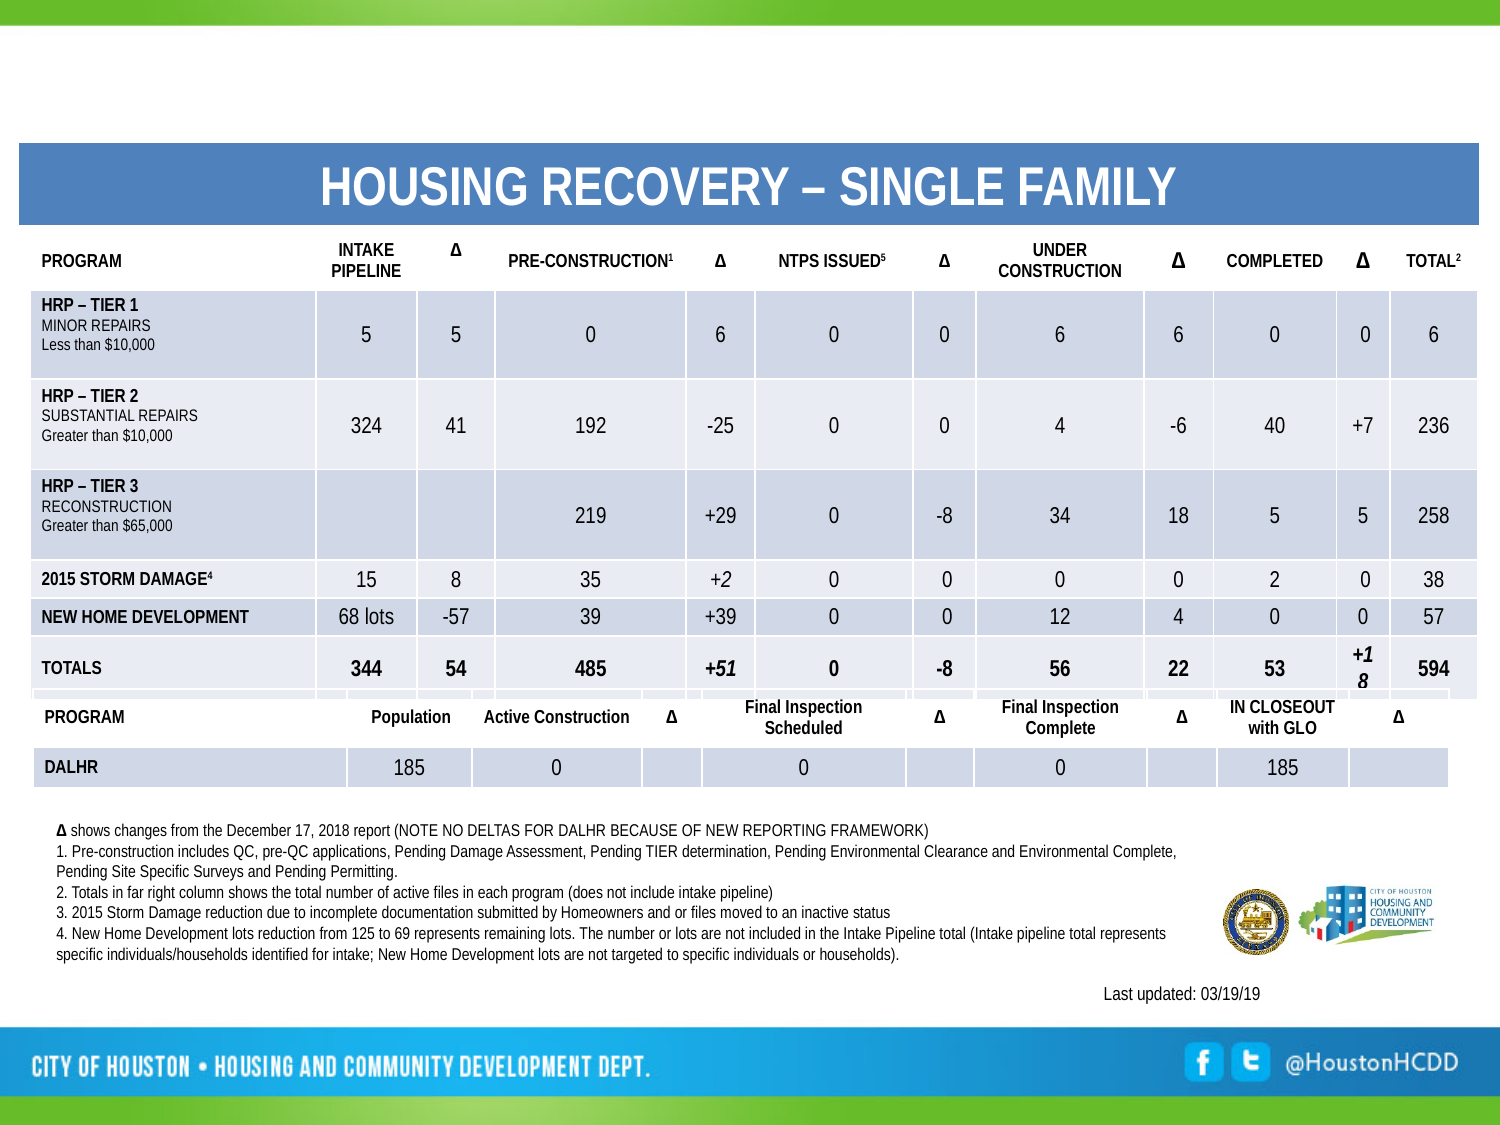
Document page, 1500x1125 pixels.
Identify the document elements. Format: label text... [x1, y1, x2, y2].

table_cell 0 [1337, 561, 1389, 597]
table_cell 0 [1337, 291, 1389, 378]
table_cell 0 [756, 637, 912, 688]
table_cell [1148, 748, 1216, 787]
table_cell 185 [1218, 748, 1348, 787]
table_cell 2 [1214, 561, 1336, 597]
table_cell 185 [348, 748, 471, 787]
table_cell 41 [418, 380, 494, 469]
table_cell 35 [496, 561, 685, 597]
table_cell 0 [1337, 599, 1389, 635]
table_cell 0 [914, 599, 975, 635]
text_box Last updated: 03/19/19 [1216, 974, 1399, 1012]
text_box ∆ shows changes from the December 17, 2018 report (NOTE NO DELTAS FOR DALHR BECAUSE OF NEW REPORTING FRAMEWORK) 1. Pre-construction includes QC, pre-QC applications, Pending Damage Assessment, Pending TIER determination, Pending Environmental Clearance and Environmental Complete, Pending Site Specific Surveys and Pending Permitting. 2. Totals in far right column shows the total number of active files in each program (does not include intake pipeline) 3. 2015 Storm Damage reduction due to incomplete documentation submitted by Homeowners and or files moved to an inactive status 4. New Home Development lots reduction from 125 to 69 represents remaining lots. The number or lots are not included in the Intake Pipeline total (Intake pipeline total represents specific individuals/households identified for intake; New Home Development lots are not targeted to specific individuals or households). [41, 811, 1216, 1013]
table_cell 0 [977, 561, 1143, 597]
table_cell 5 [317, 291, 416, 378]
table_header Final Inspection Complete [975, 690, 1146, 742]
table_header ∆ [1350, 690, 1448, 742]
table_cell -8 [914, 637, 975, 688]
table_cell 258 [1391, 470, 1477, 559]
table_header ∆ [1145, 233, 1213, 286]
table_cell +18 [1337, 637, 1389, 688]
title HOUSING RECOVERY – SINGLE FAMILY [19, 143, 1479, 225]
table_cell 0 [756, 380, 912, 469]
table_cell 22 [1145, 637, 1213, 688]
table_cell 0 [914, 561, 975, 597]
table_cell 594 [1391, 637, 1477, 699]
table_cell NEW HOME DEVELOPMENT [31, 599, 315, 635]
table_cell 0 [703, 748, 905, 787]
table_cell [317, 470, 416, 559]
table_cell -25 [687, 380, 754, 469]
table_header PROGRAM [34, 690, 346, 742]
table_header Final Inspection Scheduled [703, 690, 905, 742]
table_cell 0 [756, 561, 912, 597]
table_header Population [348, 690, 471, 742]
table_cell 6 [1391, 291, 1477, 378]
table_cell [907, 748, 973, 787]
table_header UNDER CONSTRUCTION [977, 233, 1143, 286]
table_cell 0 [1214, 291, 1336, 378]
table_cell 34 [977, 470, 1143, 559]
table_cell 0 [496, 291, 685, 378]
table_cell 53 [1214, 637, 1336, 688]
table_cell 38 [1391, 561, 1477, 597]
picture [0, 0, 1500, 1125]
table_cell 39 [496, 599, 685, 635]
table_cell 12 [977, 599, 1143, 635]
table_cell 0 [914, 291, 975, 378]
table_header ∆ [418, 233, 494, 286]
table_header ∆ [1148, 690, 1216, 742]
table_cell DALHR [34, 748, 346, 787]
table_cell 15 [317, 561, 416, 597]
table_cell 485 [496, 637, 685, 688]
table_cell 0 [1214, 599, 1336, 635]
table_cell TOTALS [31, 637, 315, 699]
table_cell 219 [496, 470, 685, 559]
table_cell [1350, 748, 1448, 787]
table_cell -57 [418, 599, 494, 635]
table_cell 6 [1145, 291, 1213, 378]
table_cell 324 [317, 380, 416, 469]
table_header COMPLETED [1214, 233, 1336, 286]
table_cell 0 [756, 599, 912, 635]
table_cell -6 [1145, 380, 1213, 469]
table_cell 5 [418, 291, 494, 378]
table_cell 4 [977, 380, 1143, 469]
table_cell 18 [1145, 470, 1213, 559]
table_header ∆ [643, 690, 701, 742]
table_cell HRP – TIER 3 RECONSTRUCTION Greater than $65,000 [31, 470, 315, 559]
table_cell 6 [687, 291, 754, 378]
table_cell 0 [975, 748, 1146, 787]
table_cell -8 [914, 470, 975, 559]
table_header Active Construction [473, 690, 641, 742]
table_cell 0 [756, 291, 912, 378]
table_header ∆ [914, 233, 975, 286]
table_header TOTAL2 [1391, 233, 1477, 286]
table_cell 0 [473, 748, 641, 787]
table_cell 68 lots [317, 599, 416, 635]
table_cell +7 [1337, 380, 1389, 469]
table_header ∆ [1337, 233, 1389, 286]
table_cell 56 [977, 637, 1143, 688]
table_cell 54 [418, 637, 494, 688]
table_header ∆ [907, 690, 973, 742]
table_cell +39 [687, 599, 754, 635]
table_header INTAKE PIPELINE [317, 233, 416, 286]
table_cell 192 [496, 380, 685, 469]
table_cell 2015 STORM DAMAGE4 [31, 561, 315, 597]
table_cell 0 [914, 380, 975, 469]
table_cell HRP – TIER 2 SUBSTANTIAL REPAIRS Greater than $10,000 [31, 380, 315, 469]
table_cell [643, 748, 701, 787]
table_cell 236 [1391, 380, 1477, 469]
table_cell 4 [1145, 599, 1213, 635]
table_cell 6 [977, 291, 1143, 378]
table_header NTPS ISSUED5 [756, 233, 912, 286]
table_cell 5 [1337, 470, 1389, 559]
table_header PROGRAM [31, 233, 315, 286]
table_cell +2 [687, 561, 754, 597]
table_cell 57 [1391, 599, 1477, 635]
table_cell +29 [687, 470, 754, 559]
table_cell 344 [317, 637, 416, 688]
table_cell 8 [418, 561, 494, 597]
table_cell +51 [687, 637, 754, 688]
table_header PRE-CONSTRUCTION1 [496, 233, 685, 286]
table_cell 0 [756, 470, 912, 559]
table_header ∆ [687, 233, 754, 286]
table_cell 0 [1145, 561, 1213, 597]
table_header IN CLOSEOUT with GLO [1218, 690, 1348, 742]
table_cell HRP – TIER 1 MINOR REPAIRS Less than $10,000 [31, 291, 315, 378]
table_cell 40 [1214, 380, 1336, 469]
table_cell [418, 470, 494, 559]
table_cell 5 [1214, 470, 1336, 559]
